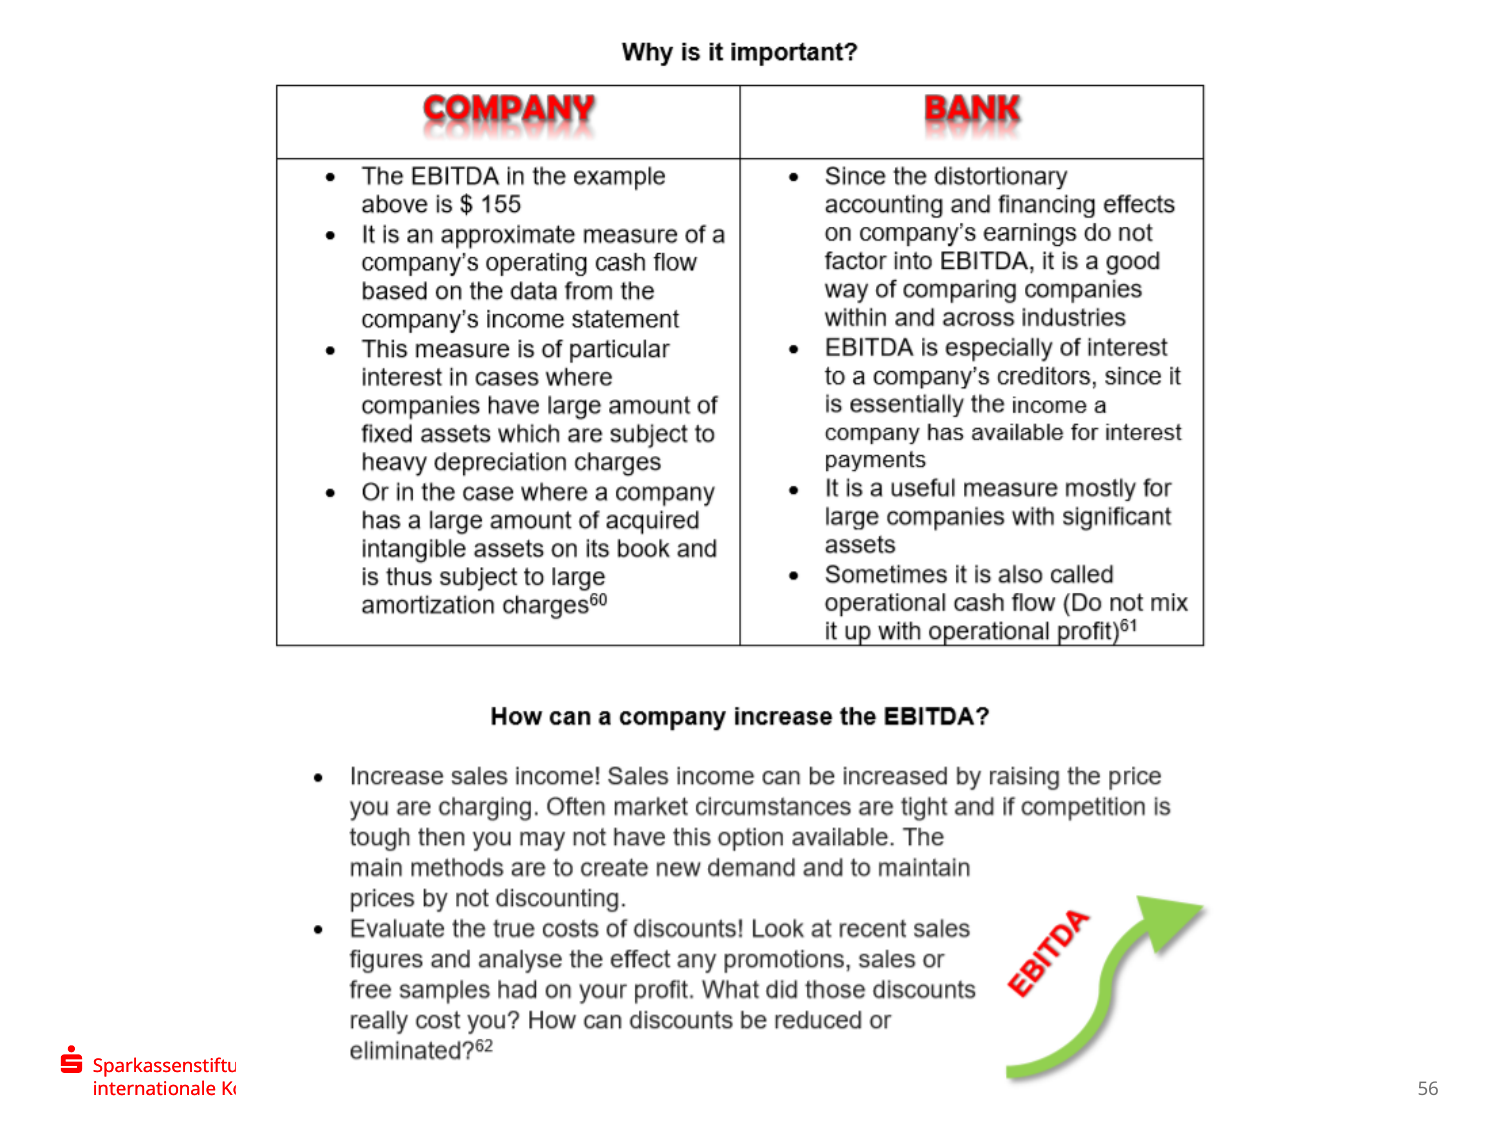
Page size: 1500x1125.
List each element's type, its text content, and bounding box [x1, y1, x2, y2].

slide_number 56 [1369, 1076, 1439, 1101]
picture [235, 18, 1233, 1101]
